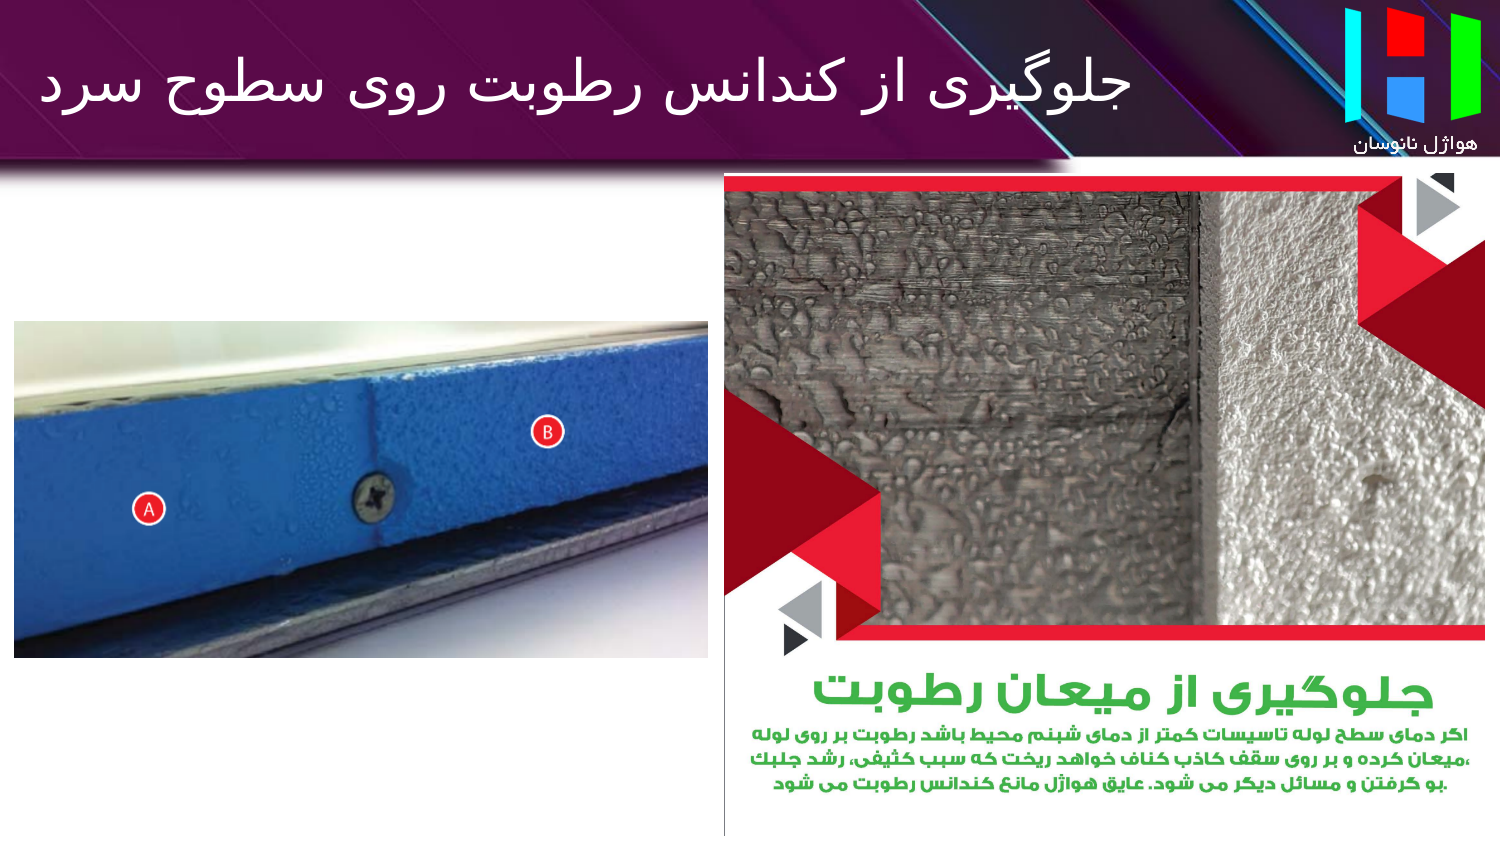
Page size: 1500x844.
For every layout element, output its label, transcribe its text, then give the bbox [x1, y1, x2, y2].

picture [0, 0, 1500, 844]
text_box جلوگیری از کندانس رطوبت روی سطوح سرد [23, 33, 1151, 124]
